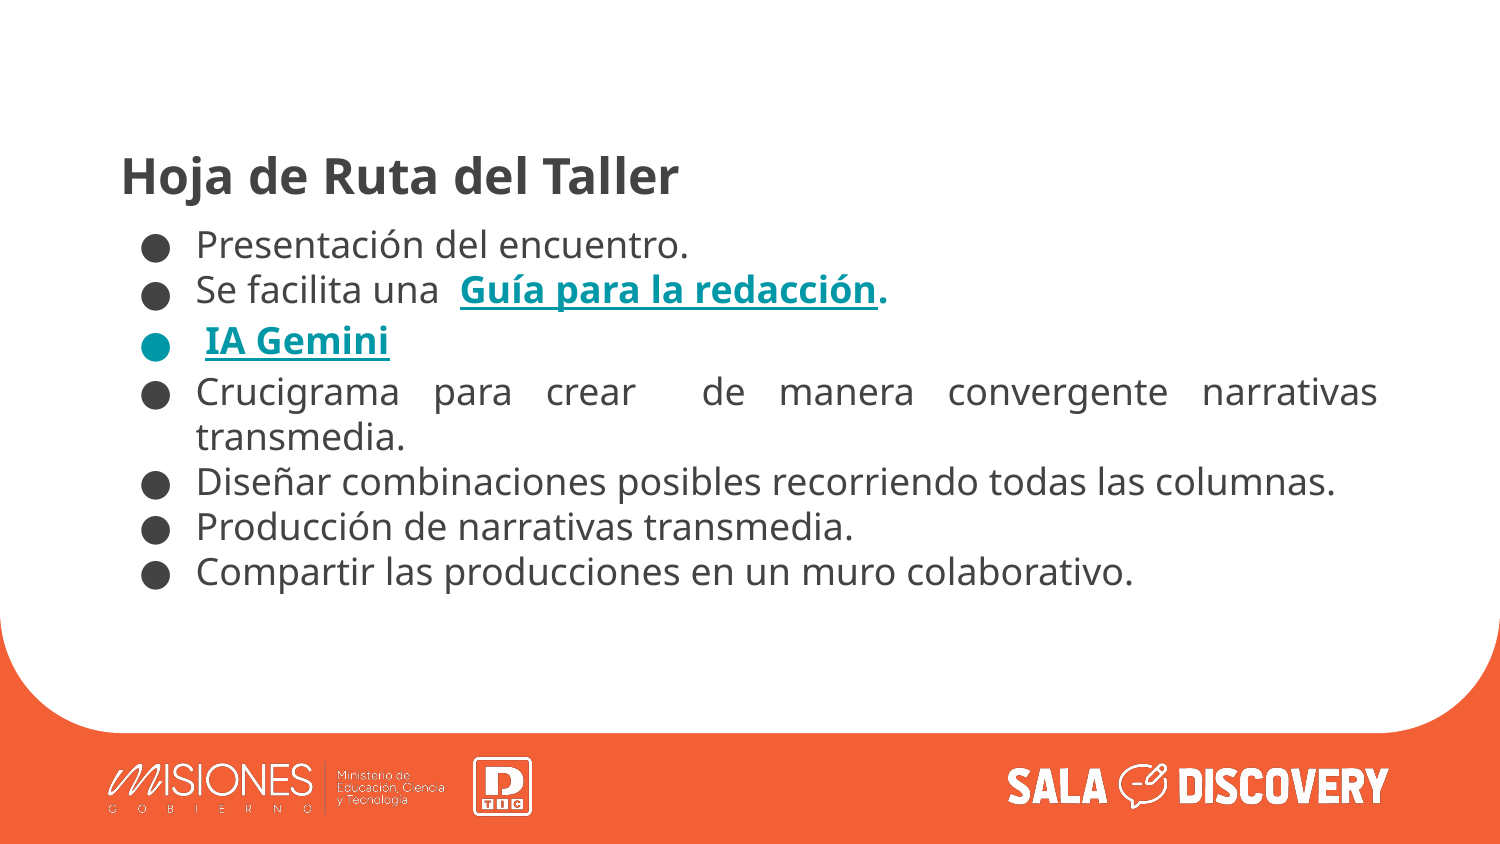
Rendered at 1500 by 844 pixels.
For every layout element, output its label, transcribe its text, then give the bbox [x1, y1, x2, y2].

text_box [105, 753, 1395, 821]
text_box Presentación del encuentro. Se facilita una Guía para la redacción. IA Gemini Crucigrama para crear de manera convergente narrativas transmedia. Diseñar combinaciones posibles recorriendo todas las columnas. Producción de narrativas transmedia. Compartir las producciones en un muro colaborativo. [105, 206, 1395, 640]
text_box Hoja de Ruta del Taller [105, 129, 802, 206]
text_box [0, 0, 1500, 734]
